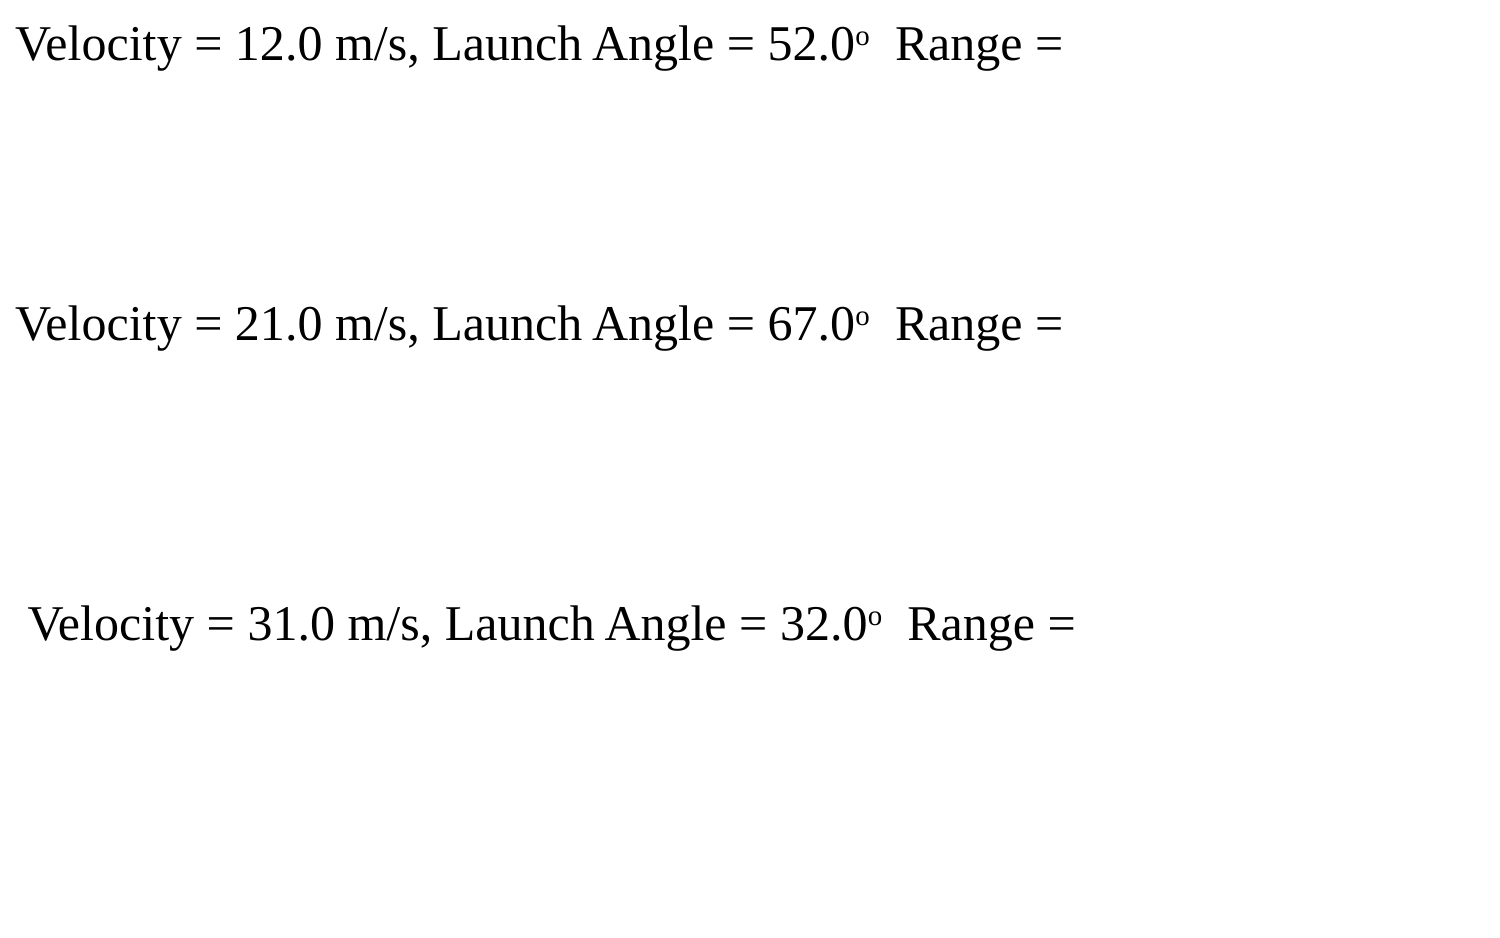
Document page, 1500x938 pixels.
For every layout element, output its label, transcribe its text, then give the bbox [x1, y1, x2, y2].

text_box Velocity = 12.0 m/s, Launch Angle = 52.0o Range = Velocity = 21.0 m/s, Launch Angle = 67.0o Range = Velocity = 31.0 m/s, Launch Angle = 32.0o Range = [0, 3, 1500, 658]
